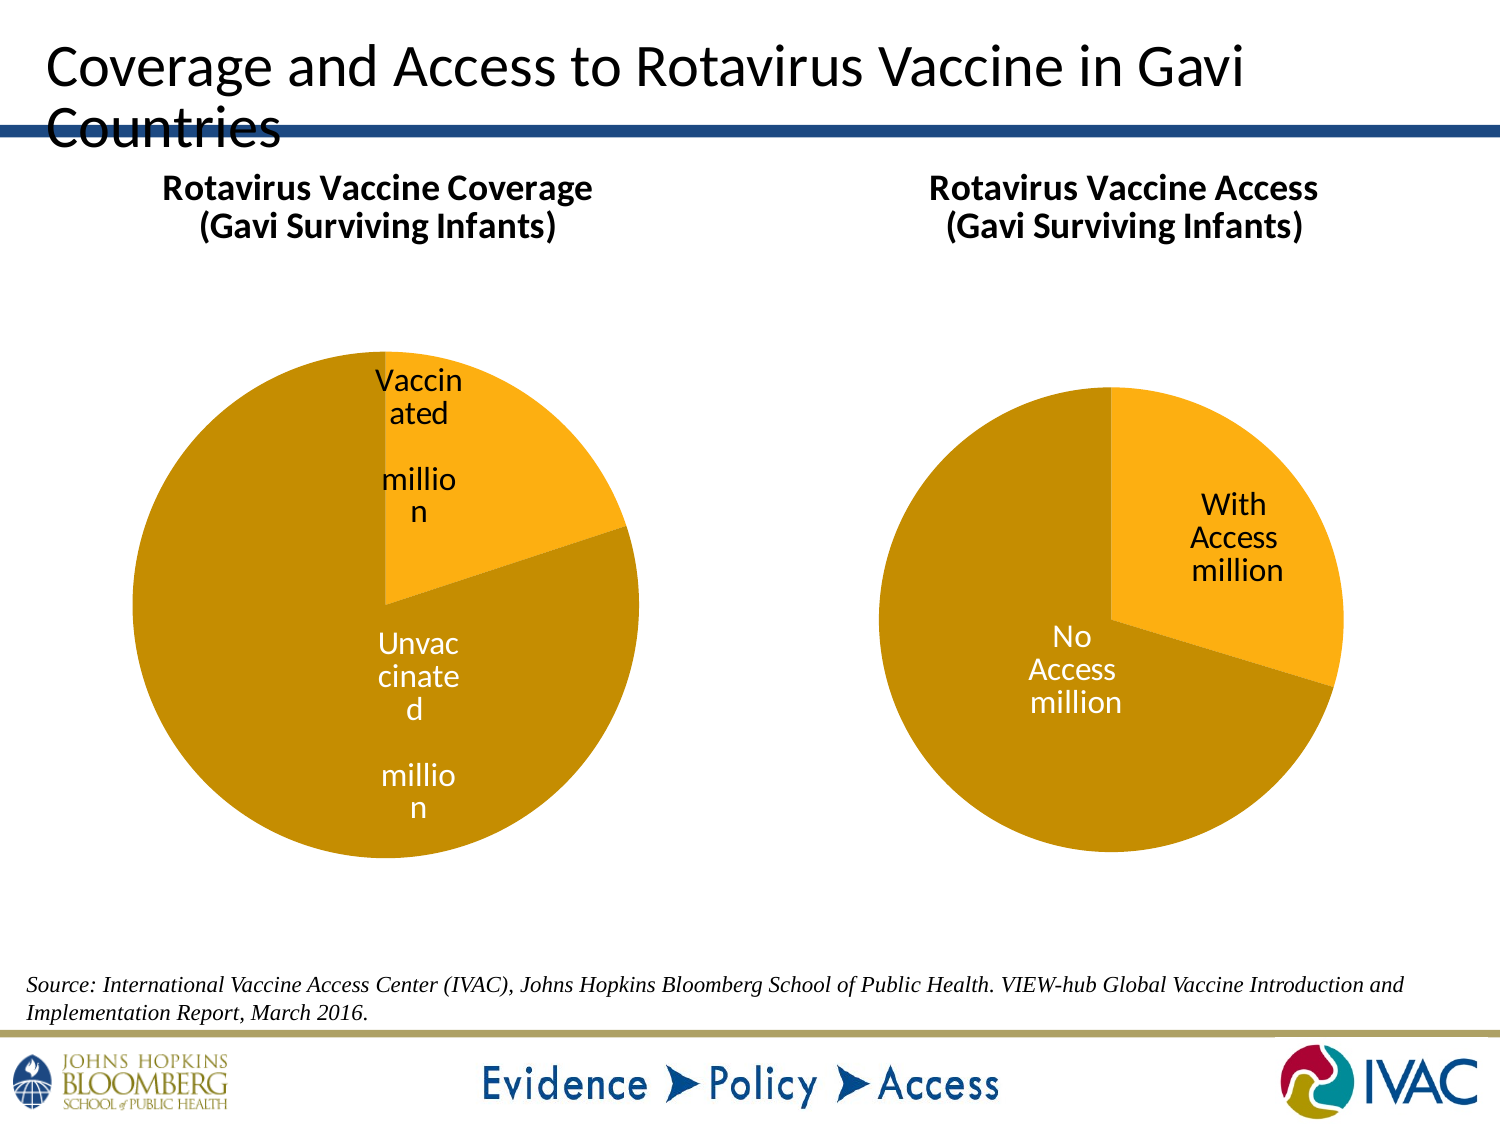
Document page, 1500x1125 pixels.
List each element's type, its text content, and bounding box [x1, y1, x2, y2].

picture [1275, 1037, 1488, 1124]
picture [12, 1050, 250, 1113]
text_box Source: International Vaccine Access Center (IVAC), Johns Hopkins Bloomberg School of Public Health. VIEW-hub Global Vaccine Introduction and Implementation Report, March 2016. [11, 988, 1474, 1033]
chart [6, 135, 750, 981]
chart [753, 135, 1497, 981]
text_box Coverage and Access to Rotavirus Vaccine in Gavi Countries [31, 33, 1500, 140]
picture [462, 1049, 1011, 1112]
